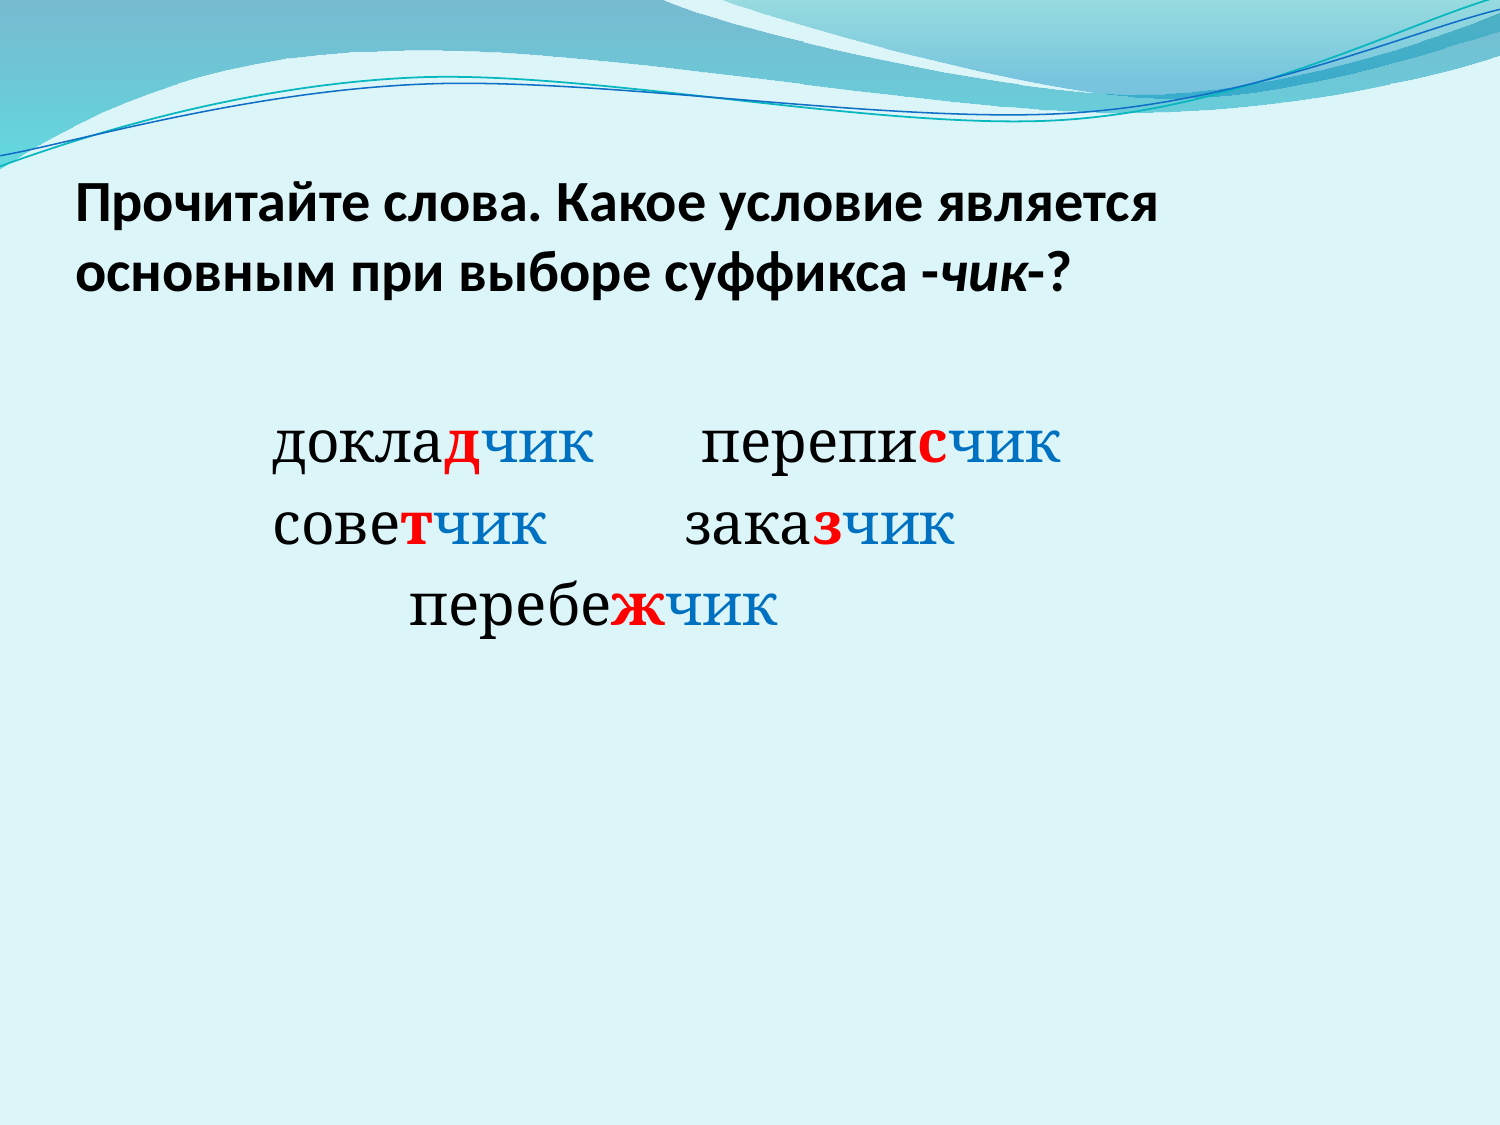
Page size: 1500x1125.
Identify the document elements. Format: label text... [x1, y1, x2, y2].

list [984, 314, 1500, 1043]
list докладчик переписчик советчик заказчик перебежчик [257, 314, 984, 1043]
title Прочитайте слова. Какое условие является основным при выборе суффикса -чик-? [75, 115, 1425, 303]
